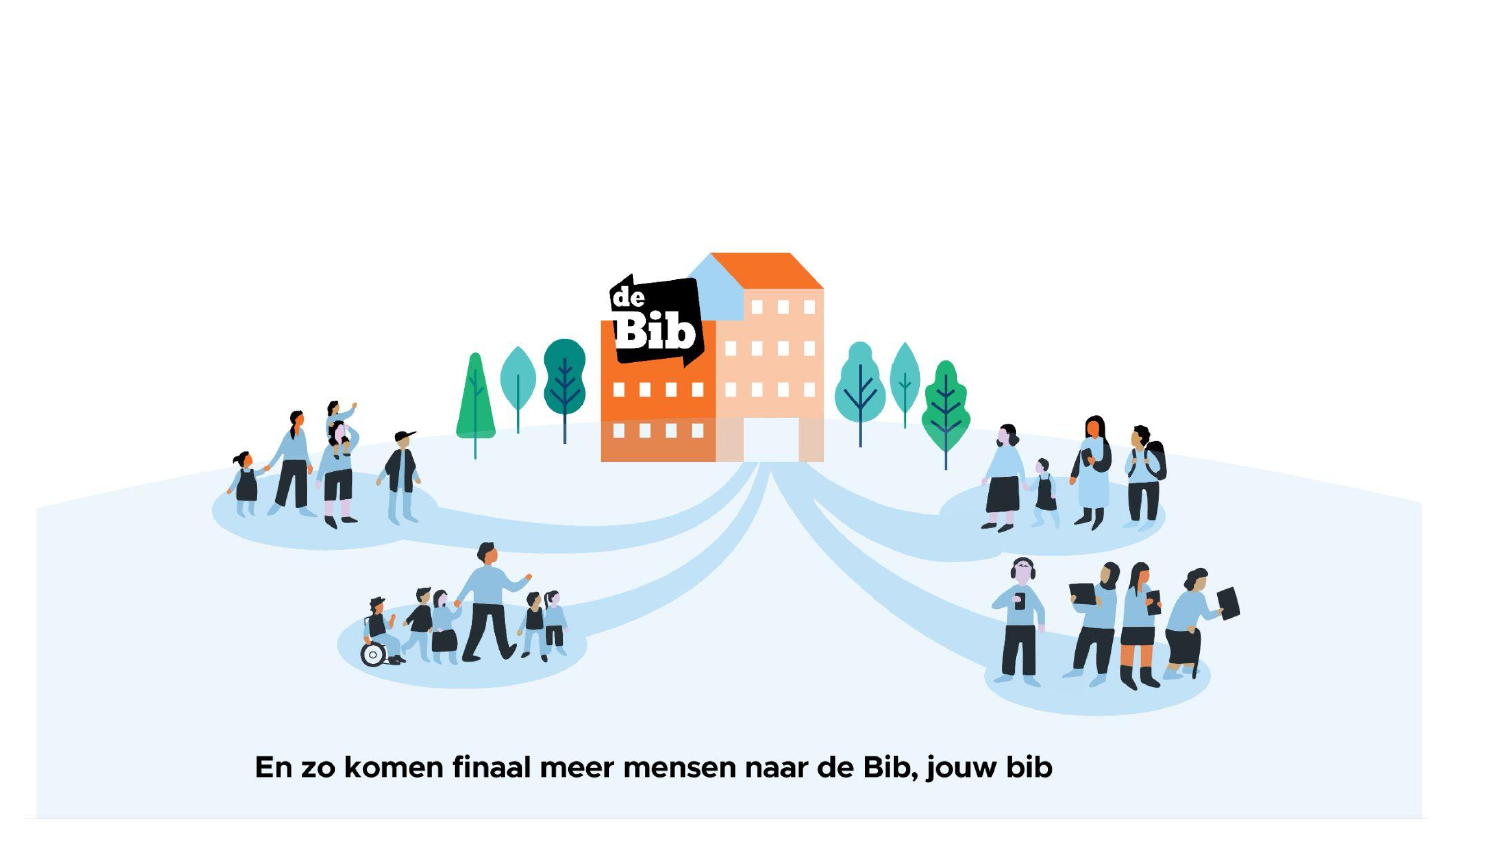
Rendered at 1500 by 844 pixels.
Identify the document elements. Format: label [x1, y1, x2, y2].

picture [24, 24, 1427, 819]
